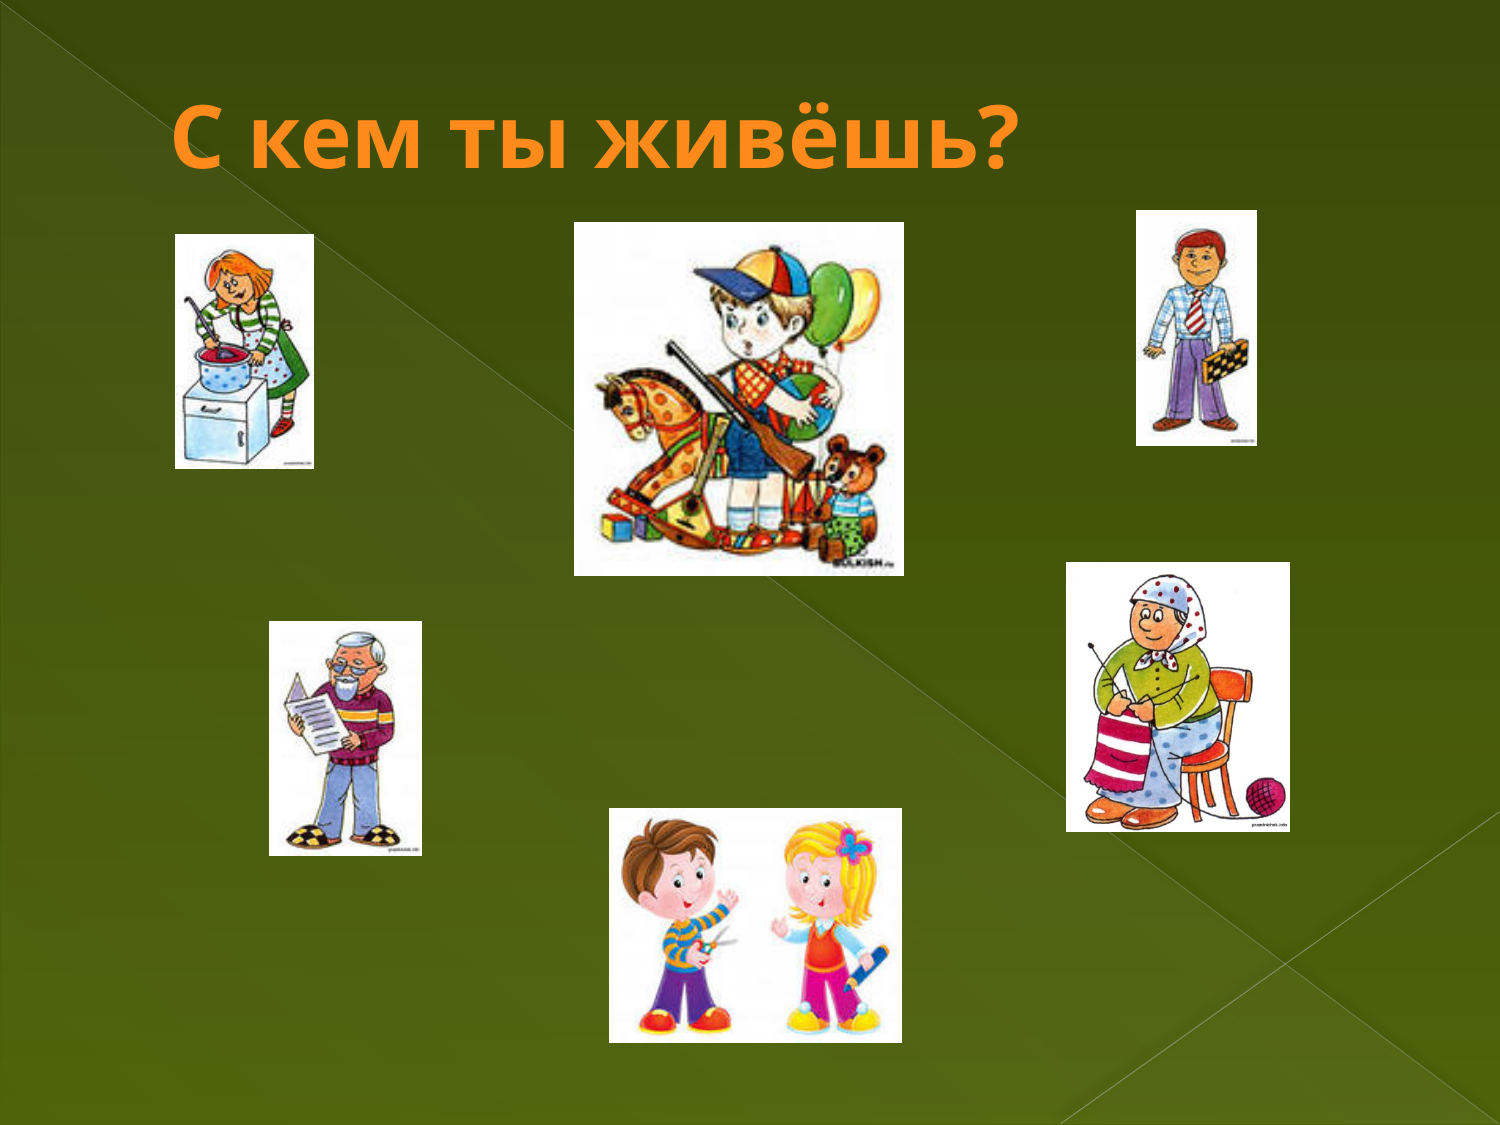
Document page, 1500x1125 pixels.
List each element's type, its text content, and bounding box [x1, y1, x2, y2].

picture [269, 620, 422, 856]
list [573, 222, 904, 576]
title С кем ты живёшь? [75, 43, 1425, 223]
picture [175, 234, 314, 469]
picture [1066, 562, 1290, 833]
picture [1136, 210, 1258, 446]
picture [609, 808, 902, 1044]
